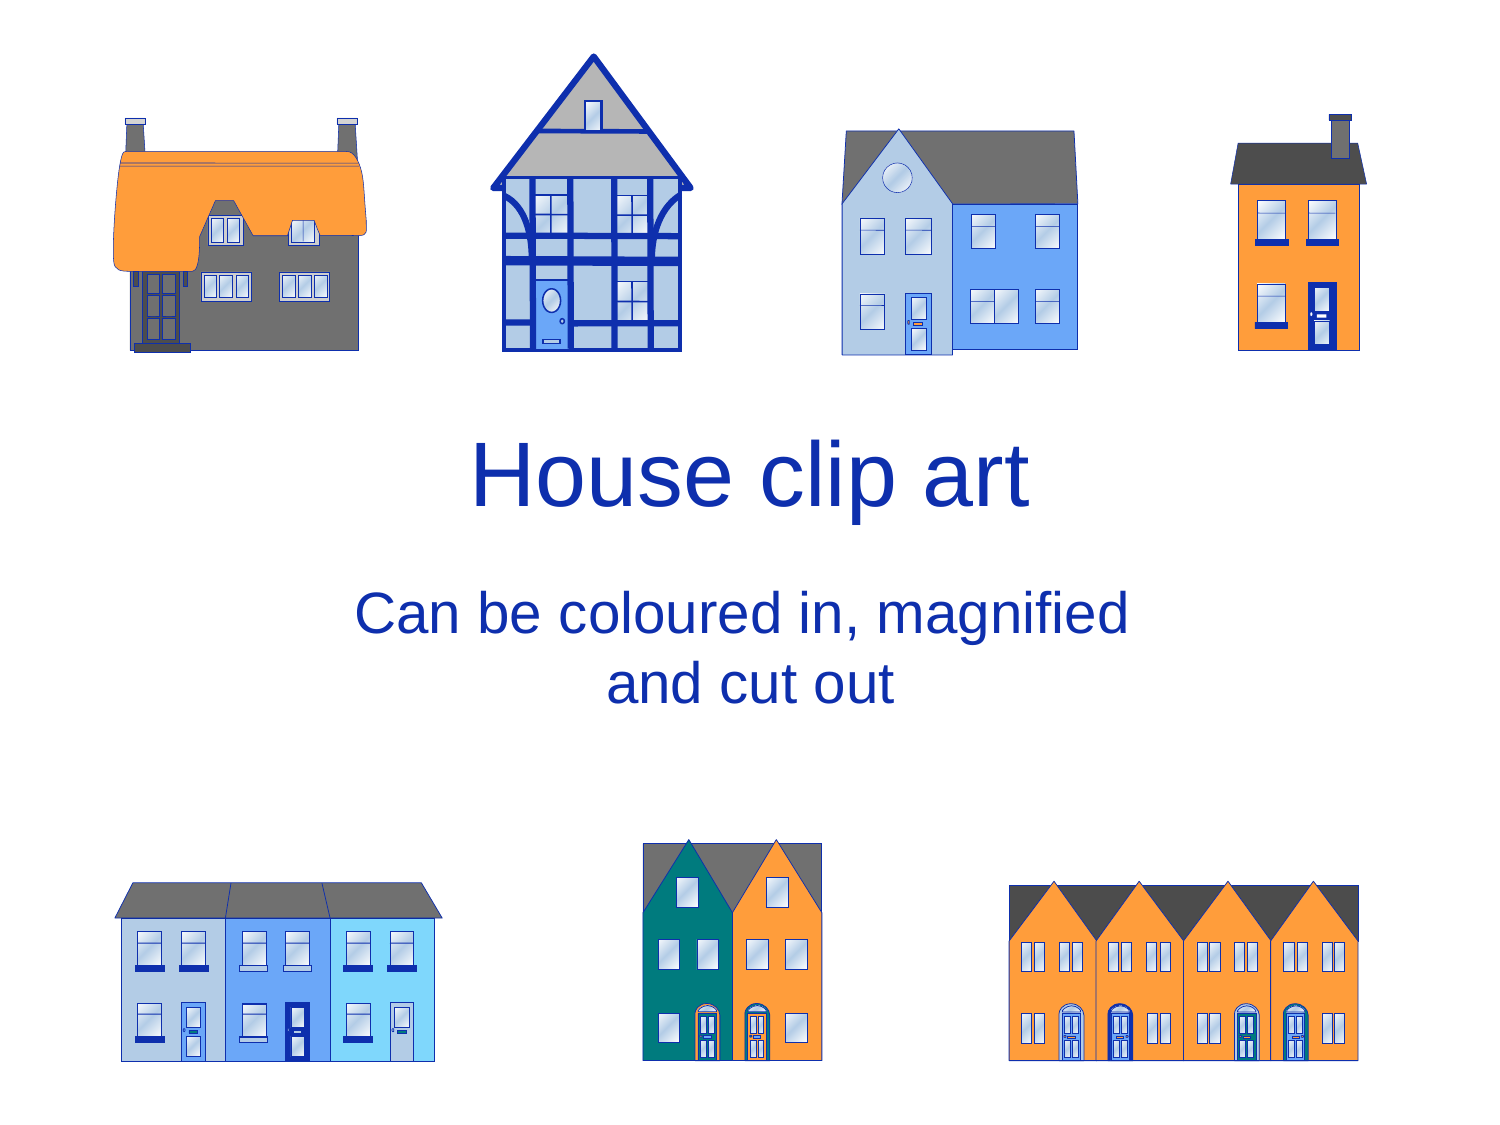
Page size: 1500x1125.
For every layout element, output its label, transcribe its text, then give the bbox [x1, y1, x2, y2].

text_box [841, 128, 1078, 355]
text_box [1230, 114, 1367, 350]
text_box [642, 839, 822, 1061]
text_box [111, 117, 369, 353]
subtitle Can be coloured in, magnified and cut out [135, 567, 1367, 855]
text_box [114, 882, 443, 1062]
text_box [1009, 881, 1359, 1061]
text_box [493, 56, 691, 351]
title House clip art [112, 349, 1388, 591]
